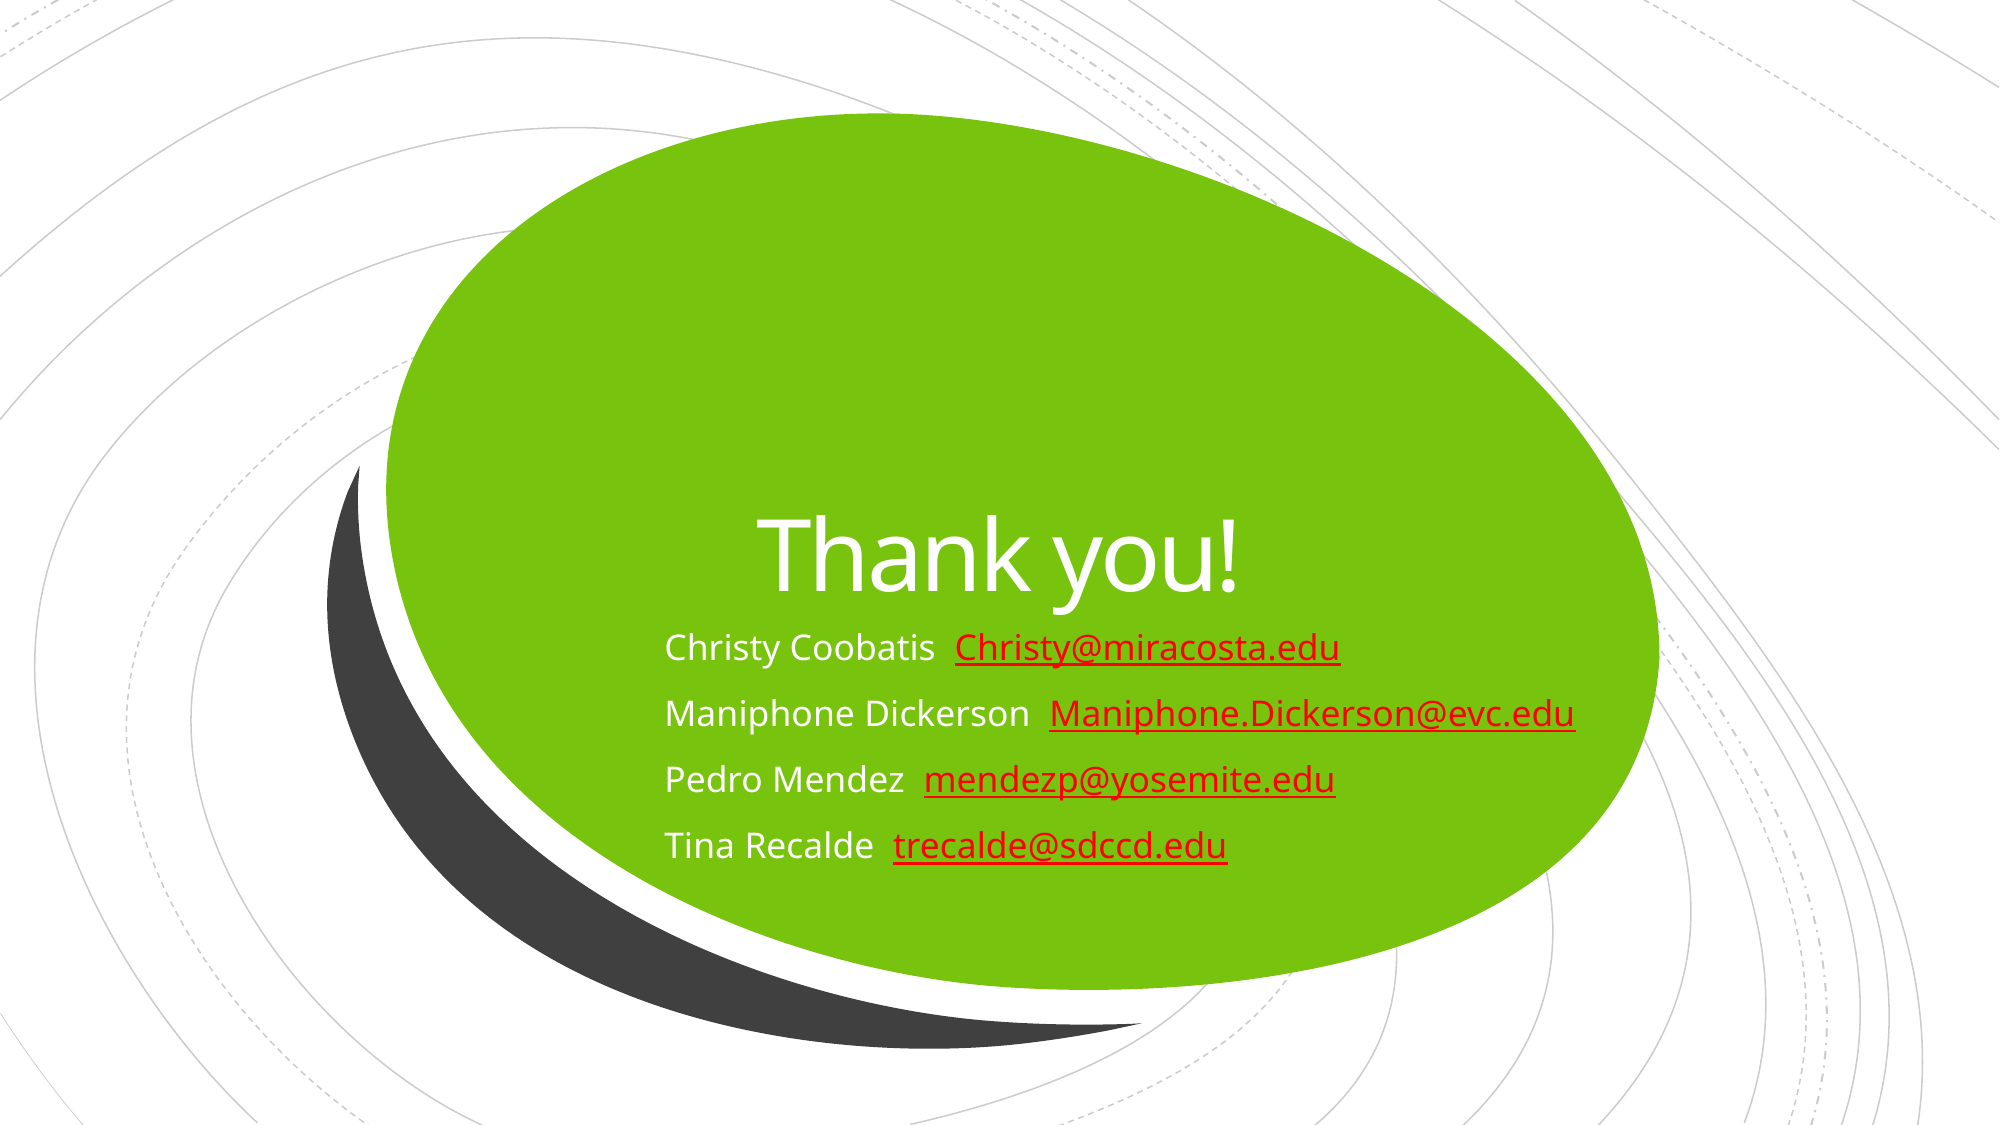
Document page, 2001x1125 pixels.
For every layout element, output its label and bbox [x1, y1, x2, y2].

text_box [0, 0, 2000, 1125]
